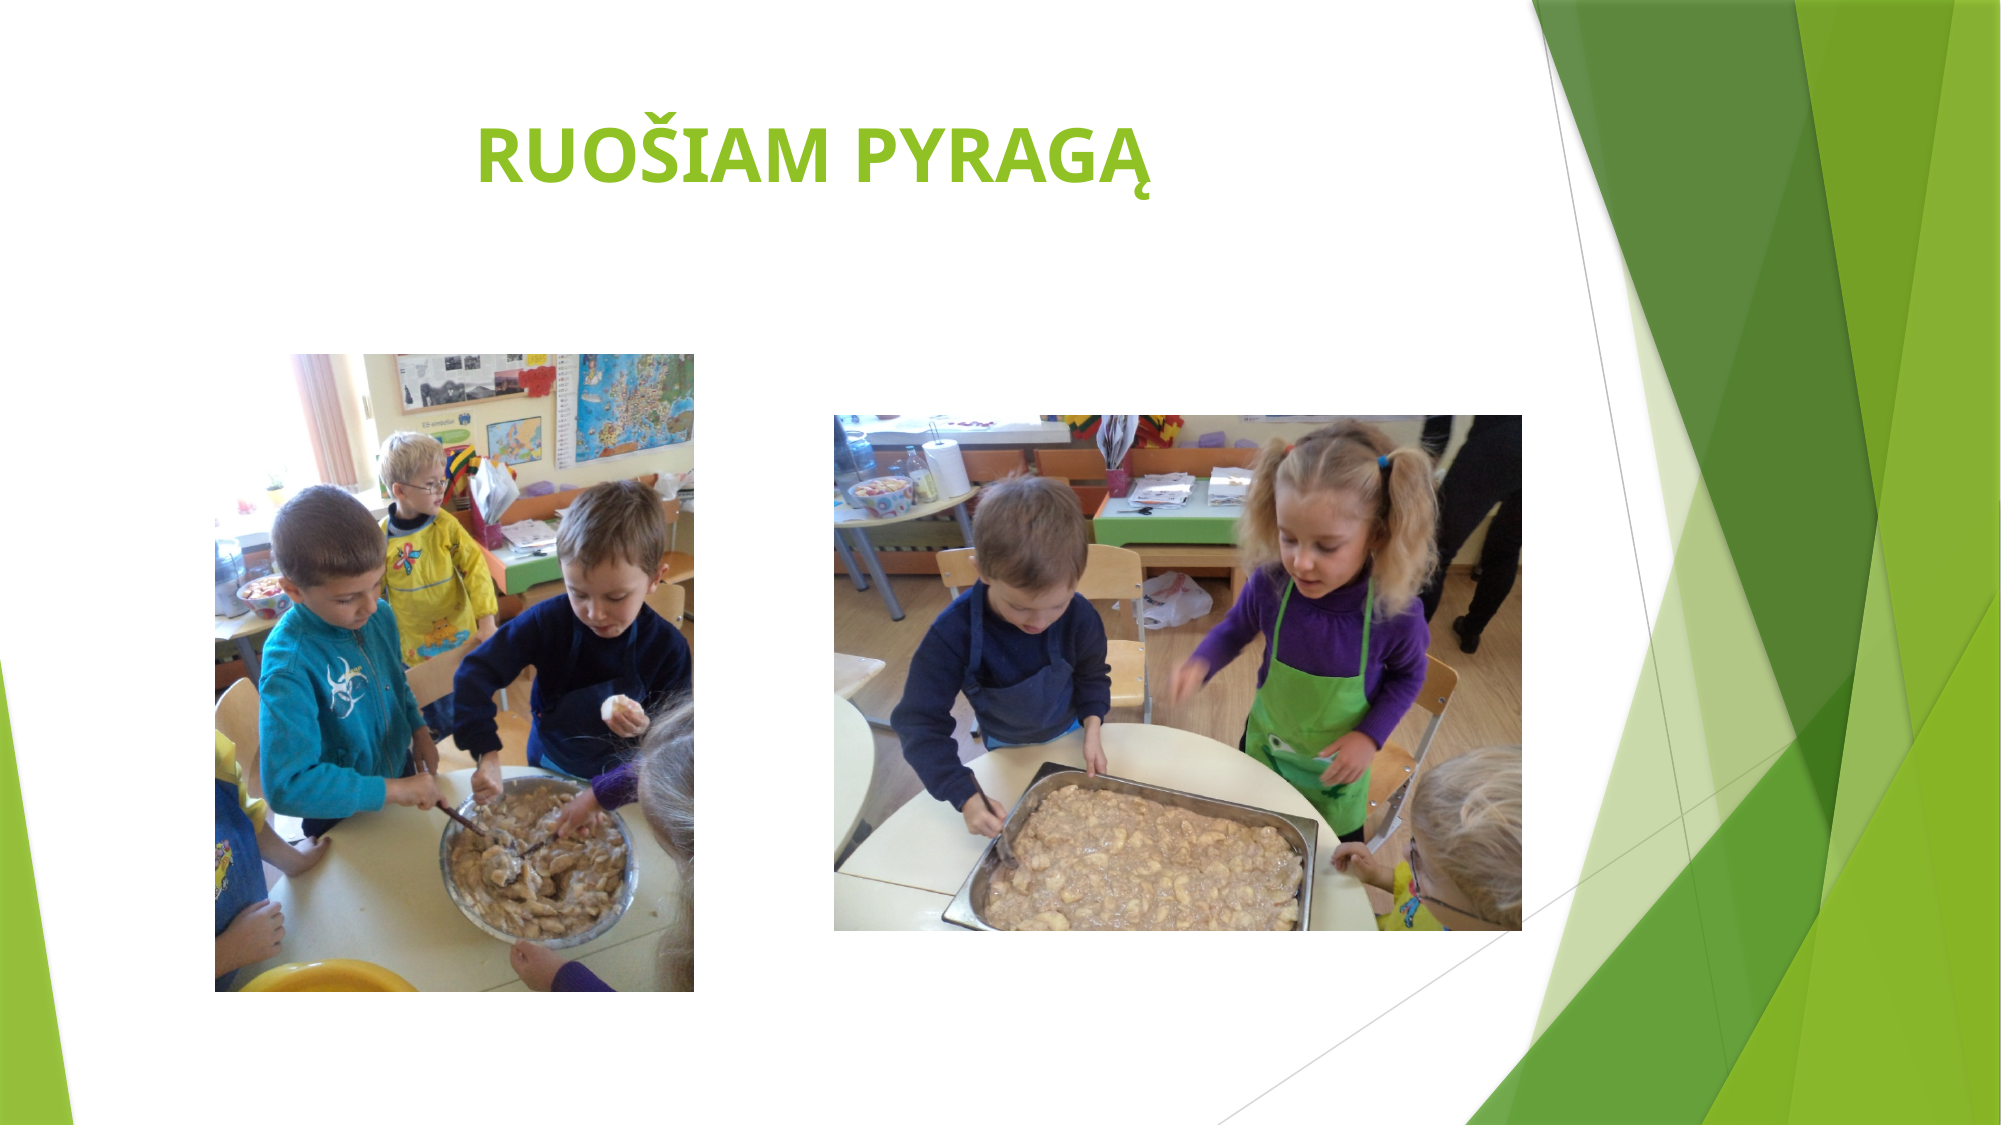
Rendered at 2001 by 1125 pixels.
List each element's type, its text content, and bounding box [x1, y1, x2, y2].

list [834, 414, 1522, 931]
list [214, 353, 694, 992]
title RUOŠIAM PYRAGĄ [108, 99, 1519, 317]
